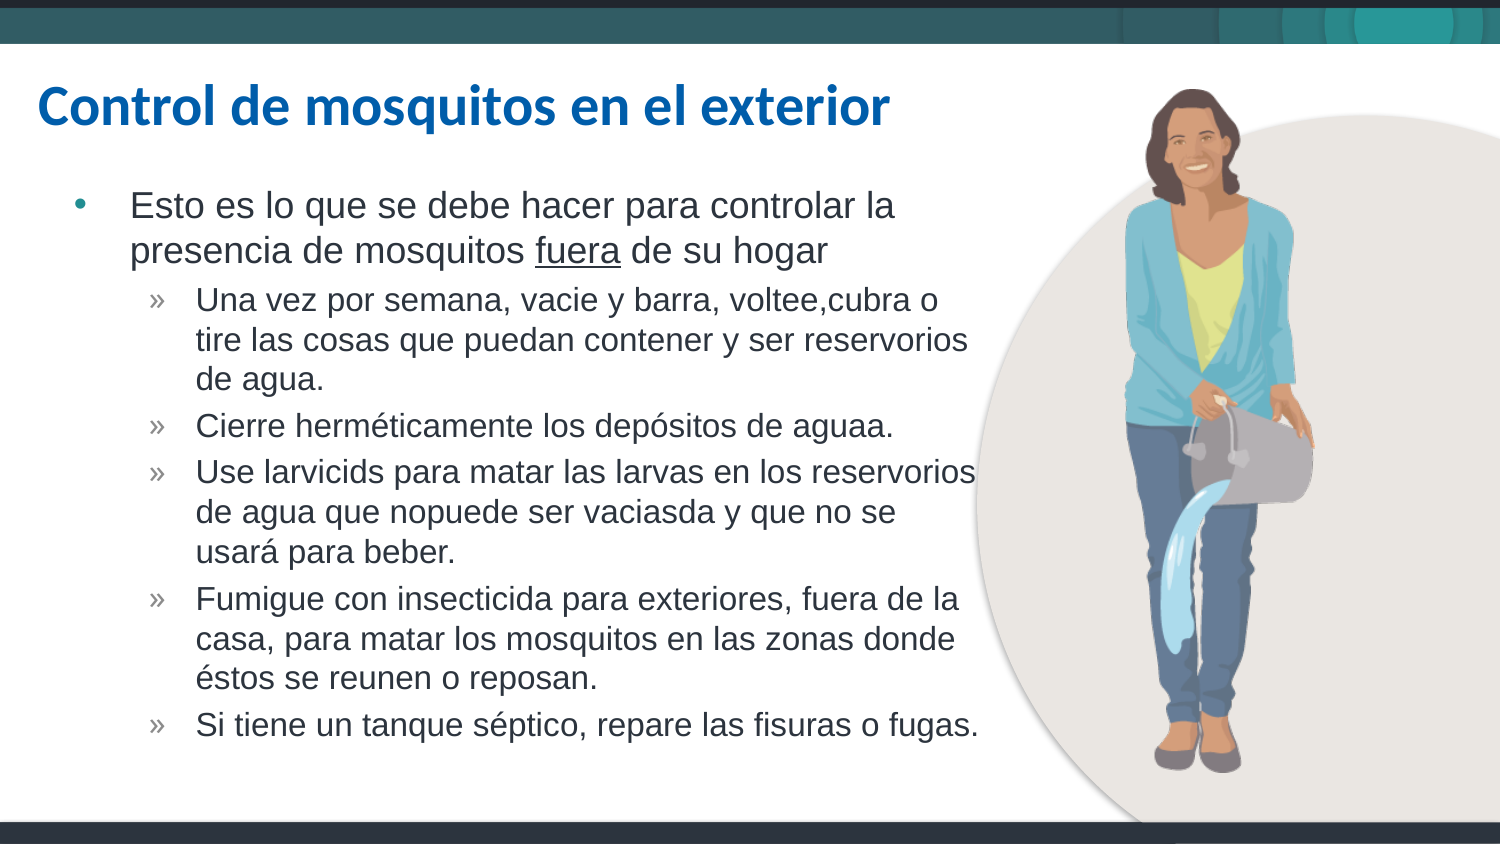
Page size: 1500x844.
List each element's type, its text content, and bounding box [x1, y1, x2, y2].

text_box [0, 822, 1500, 844]
title Control de mosquitos en el exterior [23, 59, 1077, 211]
picture [0, 0, 1500, 44]
list Esto es lo que se debe hacer para controlar la presencia de mosquitos fuera de su hogar Una vez por semana, vacie y barra, voltee,cubra o tire las cosas que puedan contener y ser reservorios de agua. Cierre herméticamente los depósitos de aguaa. Use larvicids para matar las larvas en los reservorios de agua que nopuede ser vaciasda y que no se usará para beber. Fumigue con insecticida para exteriores, fuera de la casa, para matar los mosquitos en las zonas donde éstos se reunen o reposan. Si tiene un tanque séptico, repare las fisuras o fugas. [58, 211, 1000, 794]
picture [1123, 89, 1315, 774]
